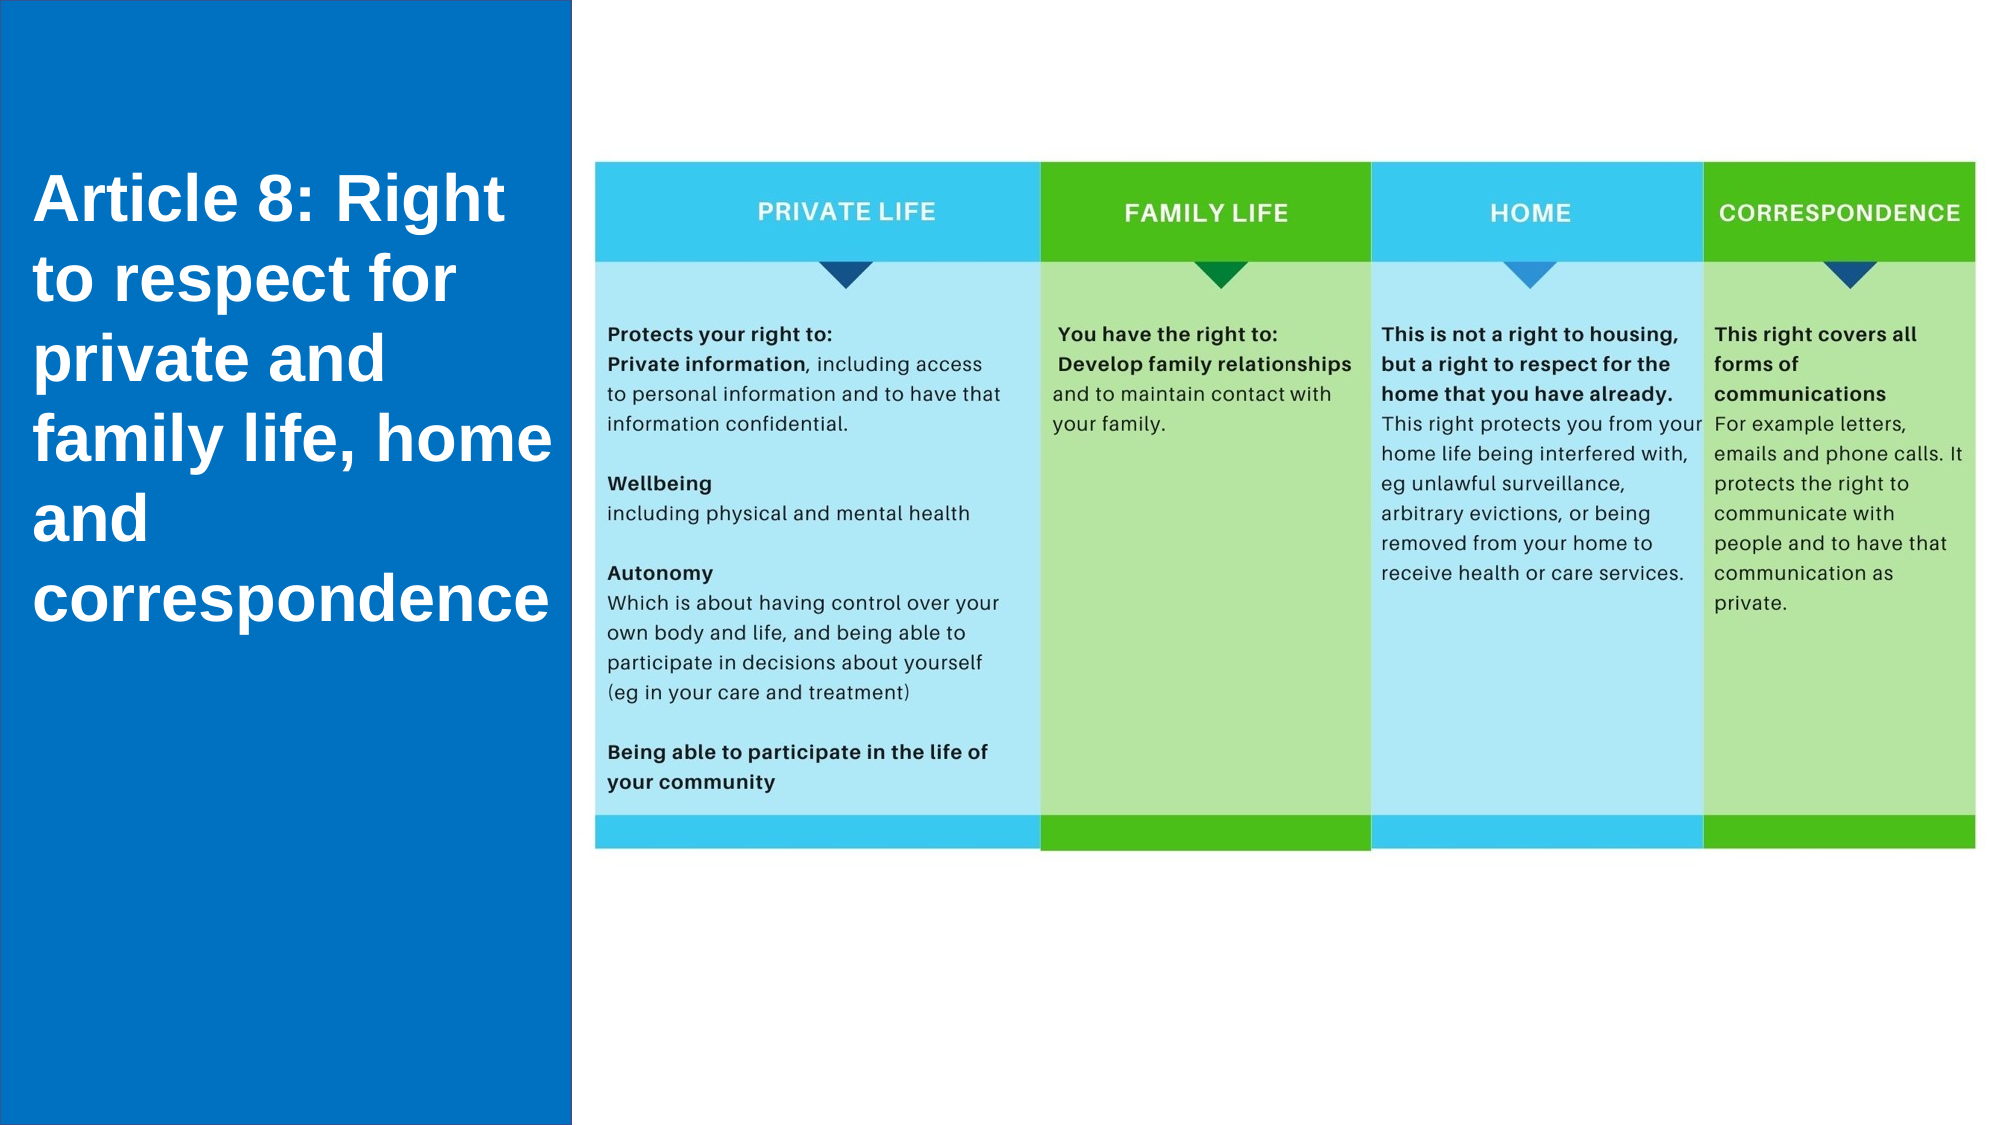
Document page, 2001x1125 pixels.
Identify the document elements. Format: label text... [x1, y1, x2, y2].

picture [578, 147, 1996, 868]
text_box Article 8: Right to respect for private and family life, home and correspondence [17, 147, 578, 643]
